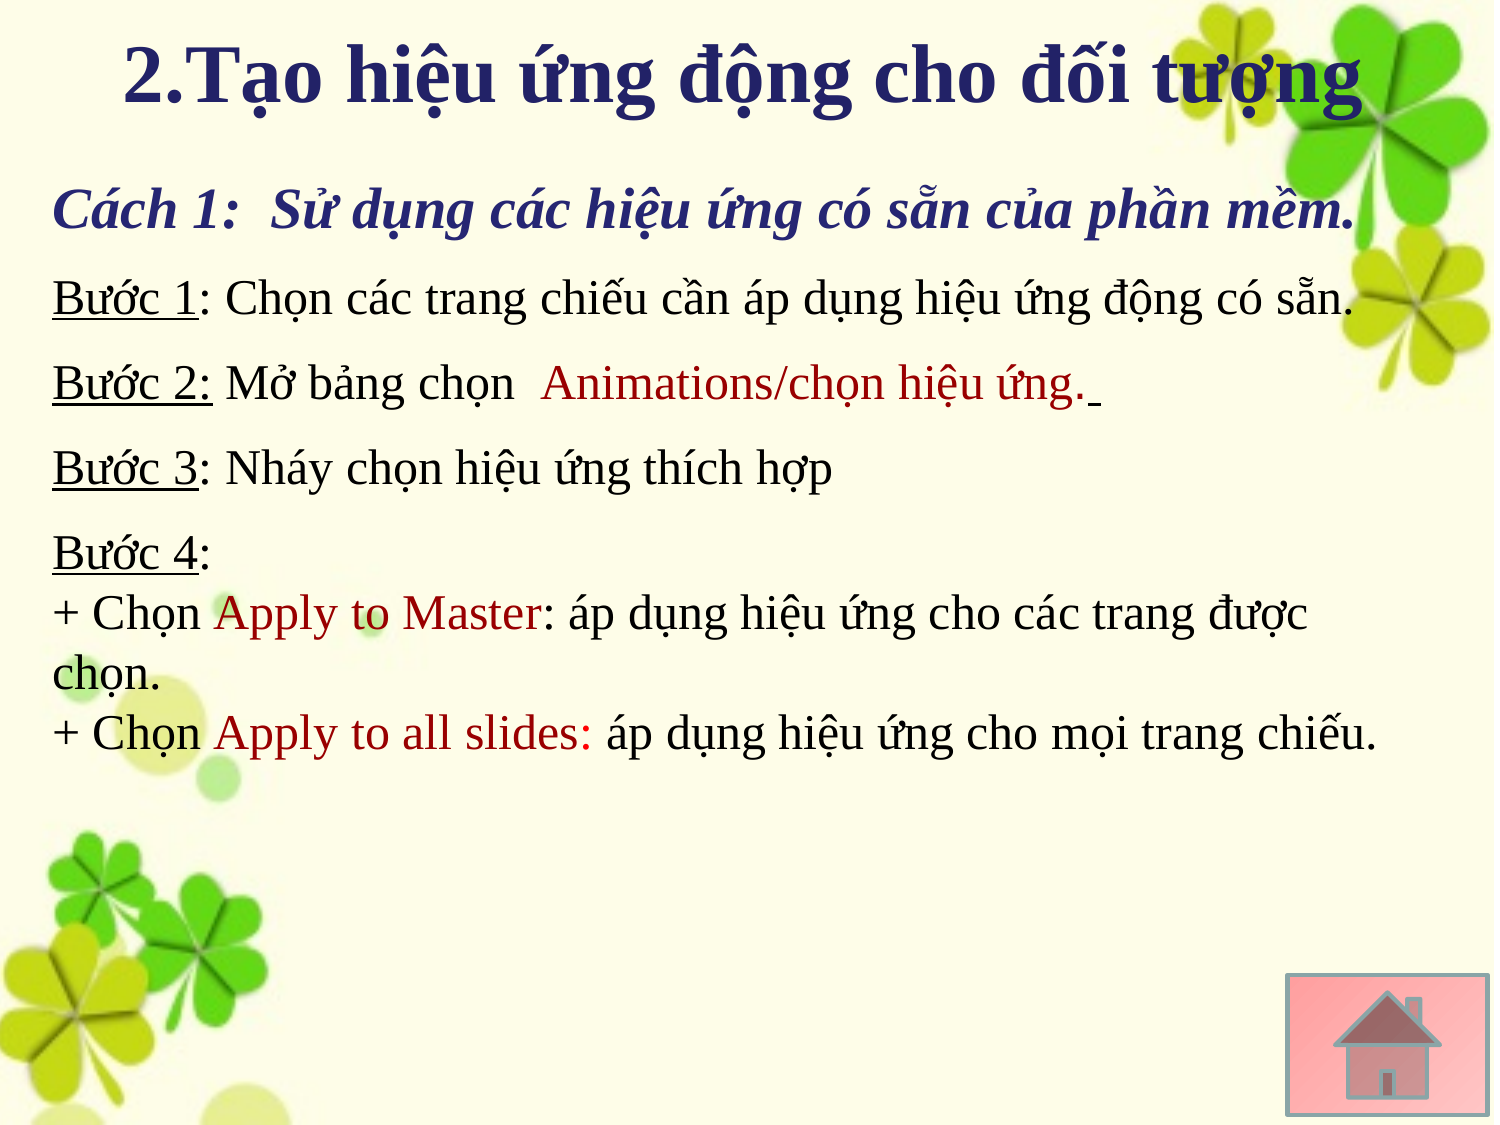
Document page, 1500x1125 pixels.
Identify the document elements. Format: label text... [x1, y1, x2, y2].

title 2.Tạo hiệu ứng động cho đối tượng [1495, 0, 1500, 163]
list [0, 0, 1494, 1125]
